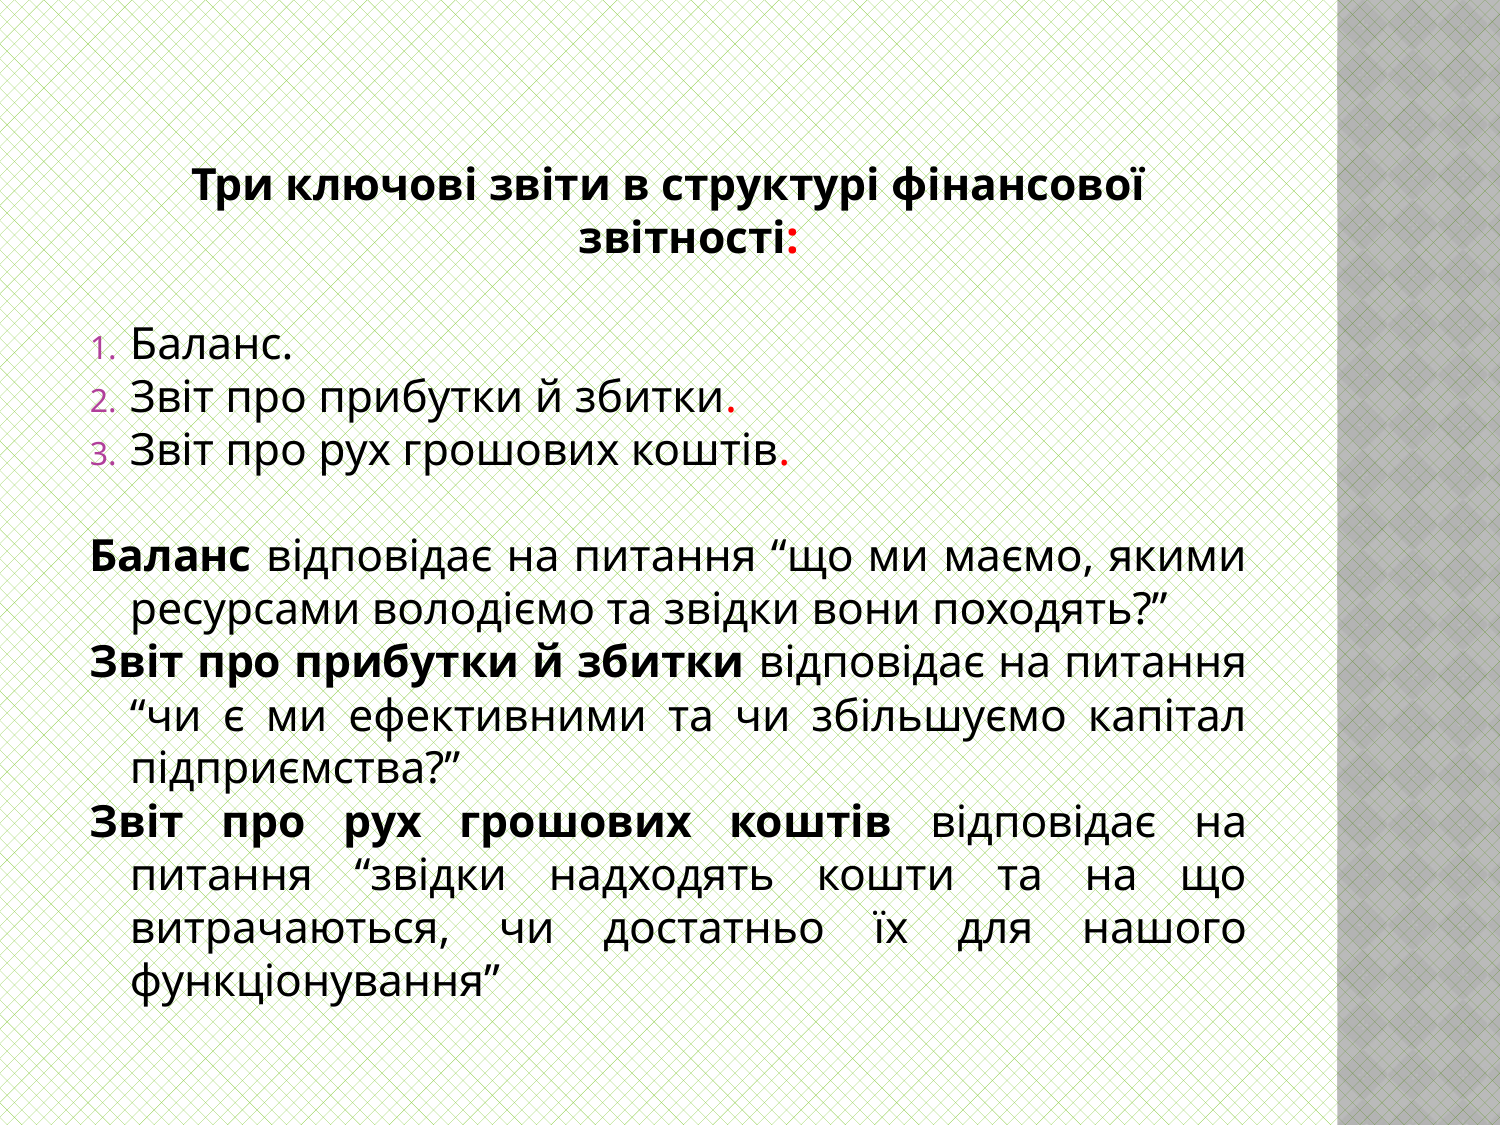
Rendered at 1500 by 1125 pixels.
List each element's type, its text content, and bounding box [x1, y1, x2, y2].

list Три ключові звіти в структурі фінансової звітності: Баланс. Звіт про прибутки й збитки. Звіт про рух грошових коштів. Баланс відповідає на питання “що ми маємо, якими ресурсами володіємо та звідки вони походять?” Звіт про прибутки й збитки відповідає на питання “чи є ми ефективними та чи збільшуємо капітал підприємства?” Звіт про рух грошових коштів відповідає на питання “звідки надходять кошти та на що витрачаються, чи достатньо їх для нашого функціонування” [75, 149, 1263, 1059]
